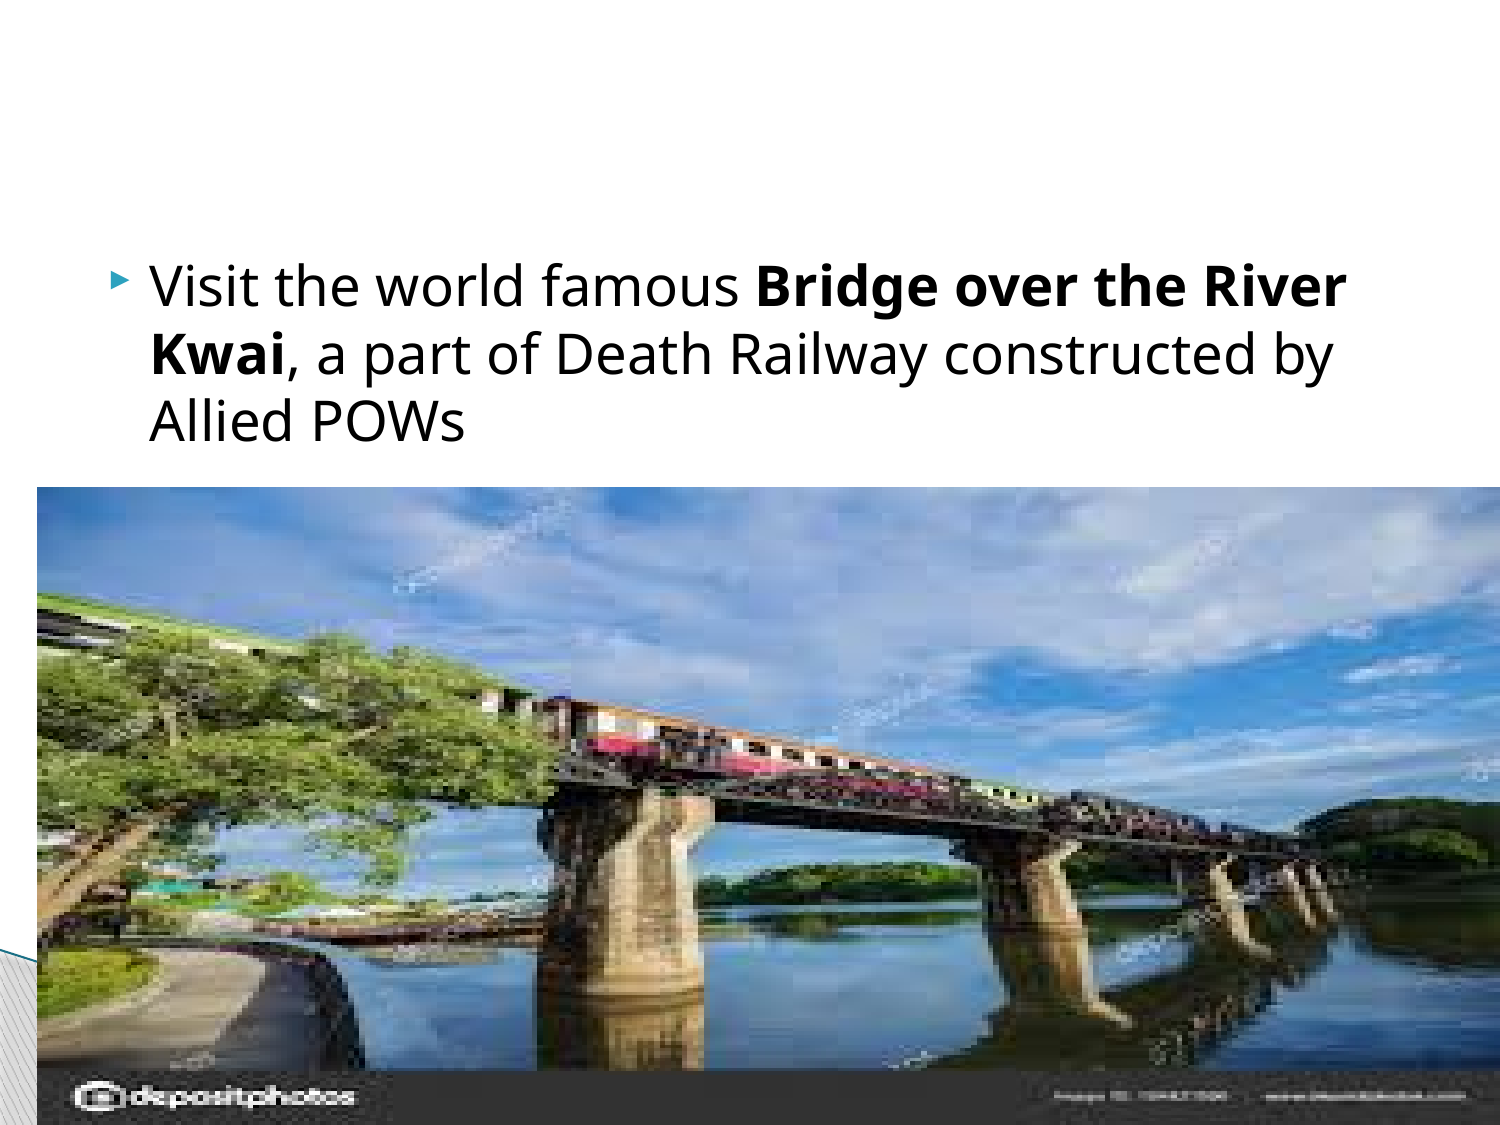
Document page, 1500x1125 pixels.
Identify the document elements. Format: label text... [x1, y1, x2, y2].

list Visit the world famous Bridge over the River Kwai, a part of Death Railway constructed by Allied POWs [75, 243, 1425, 487]
picture [37, 487, 1500, 1125]
